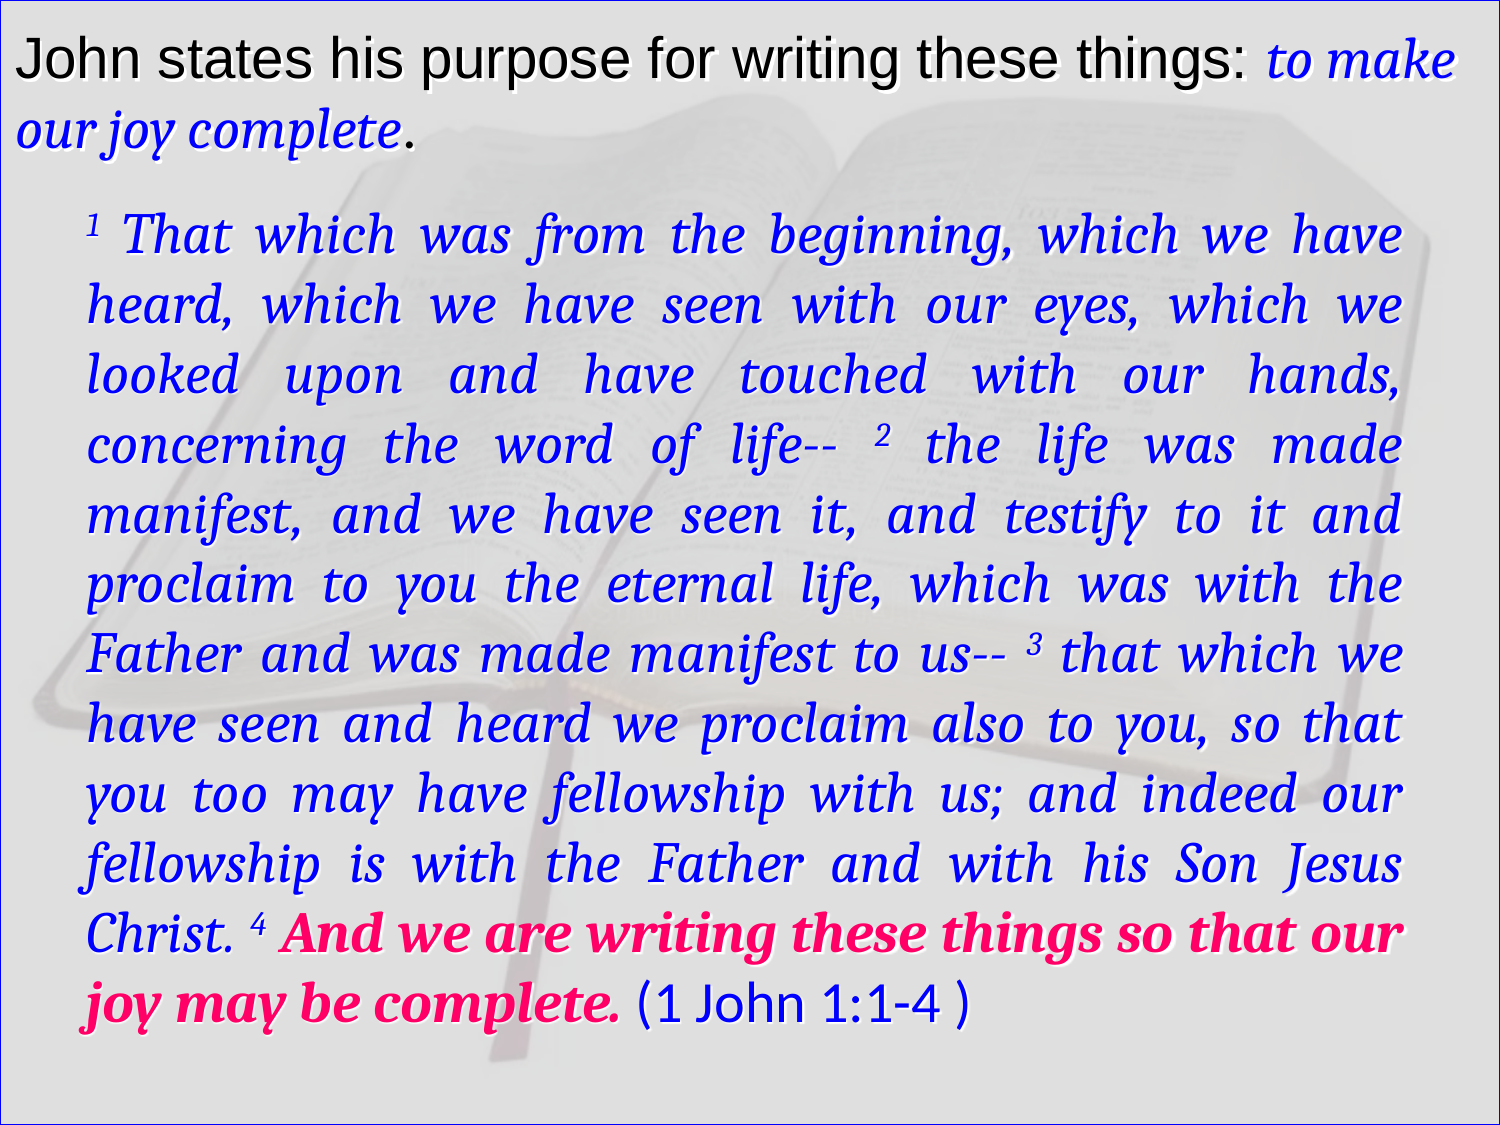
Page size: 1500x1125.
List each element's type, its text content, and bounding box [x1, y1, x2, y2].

title John states his purpose for writing these things: to make our joy complete. [0, 0, 1500, 181]
subtitle 1 That which was from the beginning, which we have heard, which we have seen with our eyes, which we looked upon and have touched with our hands, concerning the word of life-- 2 the life was made manifest, and we have seen it, and testify to it and proclaim to you the eternal life, which was with the Father and was made manifest to us-- 3 that which we have seen and heard we proclaim also to you, so that you too may have fellowship with us; and indeed our fellowship is with the Father and with his Son Jesus Christ. 4 And we are writing these things so that our joy may be complete. (1 John 1:1-4 ) [71, 187, 1419, 1114]
